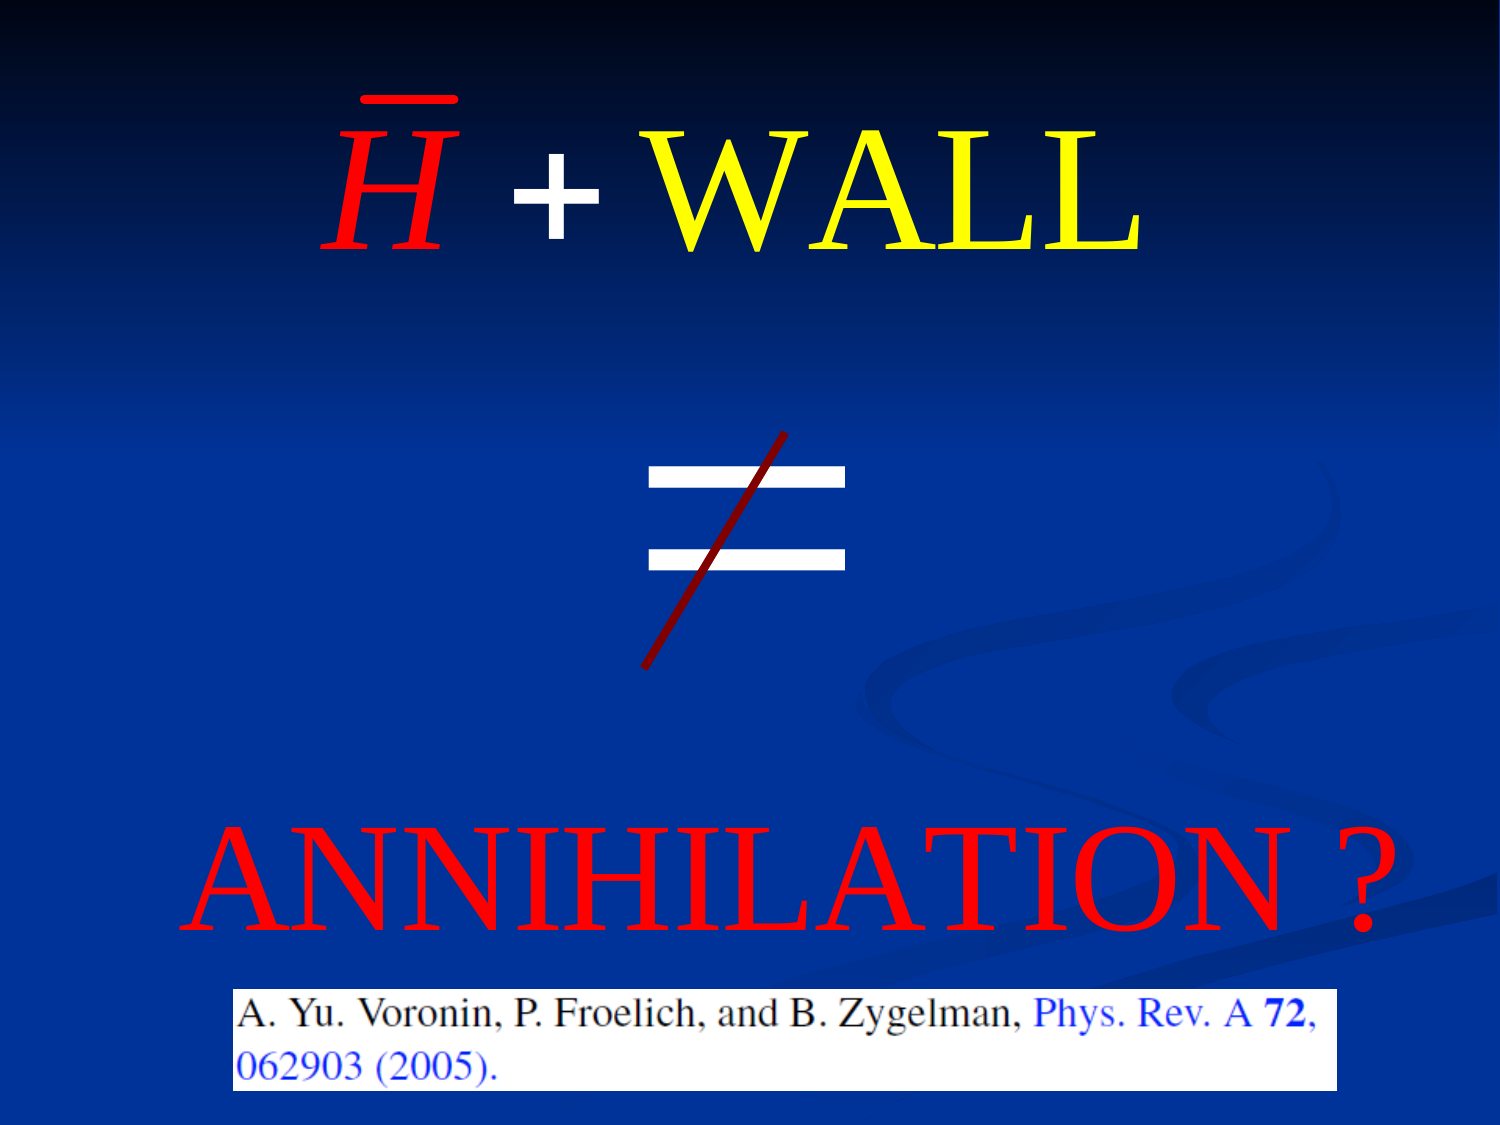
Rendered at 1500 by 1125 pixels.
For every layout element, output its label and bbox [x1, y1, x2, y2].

text_box [154, 786, 1429, 970]
text_box [560, 420, 845, 676]
picture [233, 989, 1338, 1092]
text_box [288, 54, 1188, 295]
